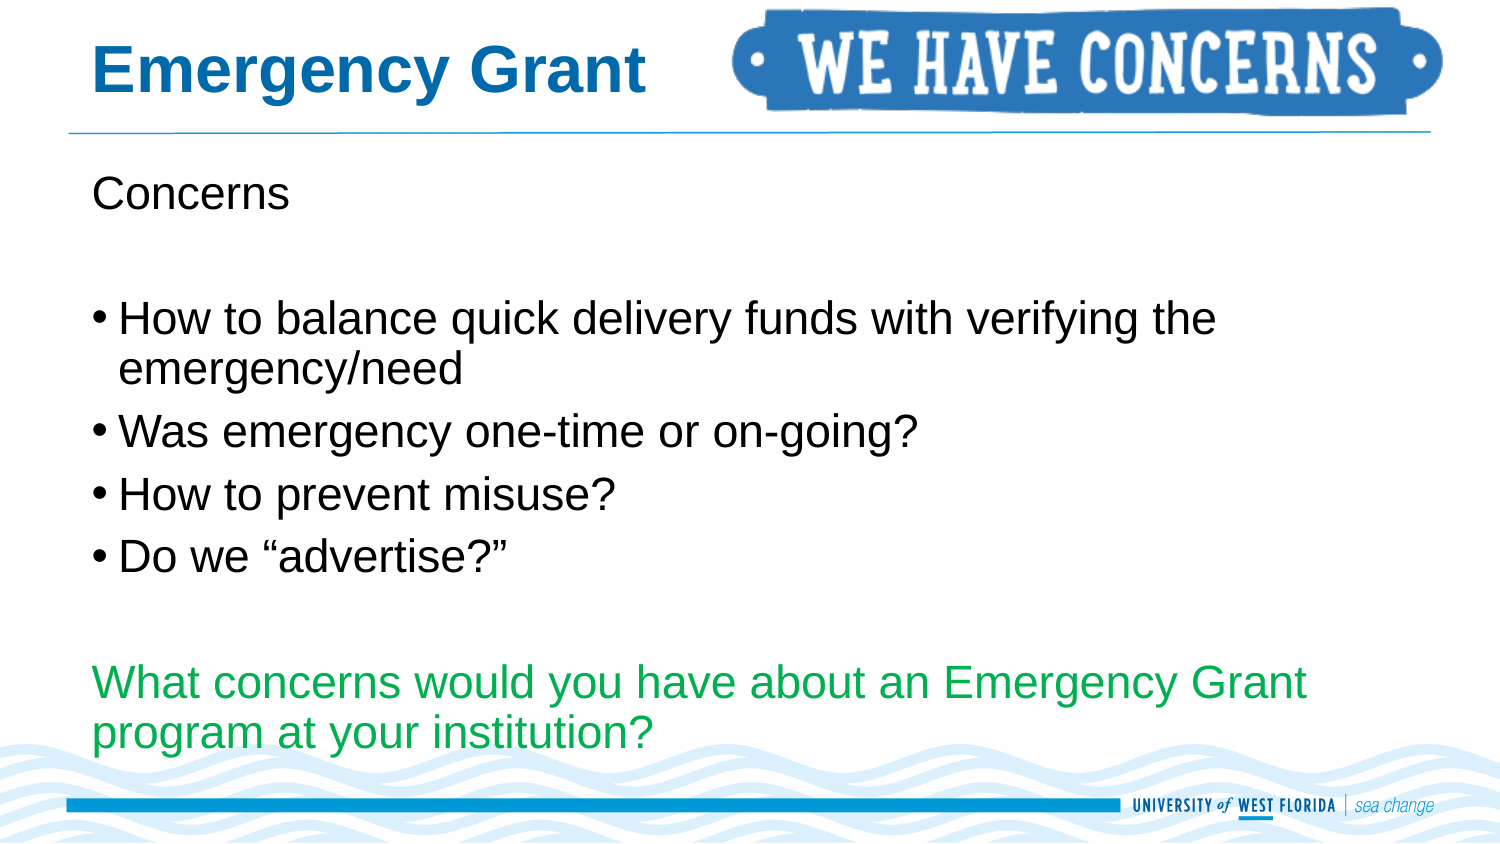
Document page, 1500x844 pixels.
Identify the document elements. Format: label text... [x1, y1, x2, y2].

title Emergency Grant [76, 33, 725, 109]
list Concerns How to balance quick delivery funds with verifying the emergency/need Was emergency one-time or on-going? How to prevent misuse? Do we “advertise?” What concerns would you have about an Emergency Grant program at your institution? [76, 161, 1417, 772]
picture [0, 0, 1500, 844]
